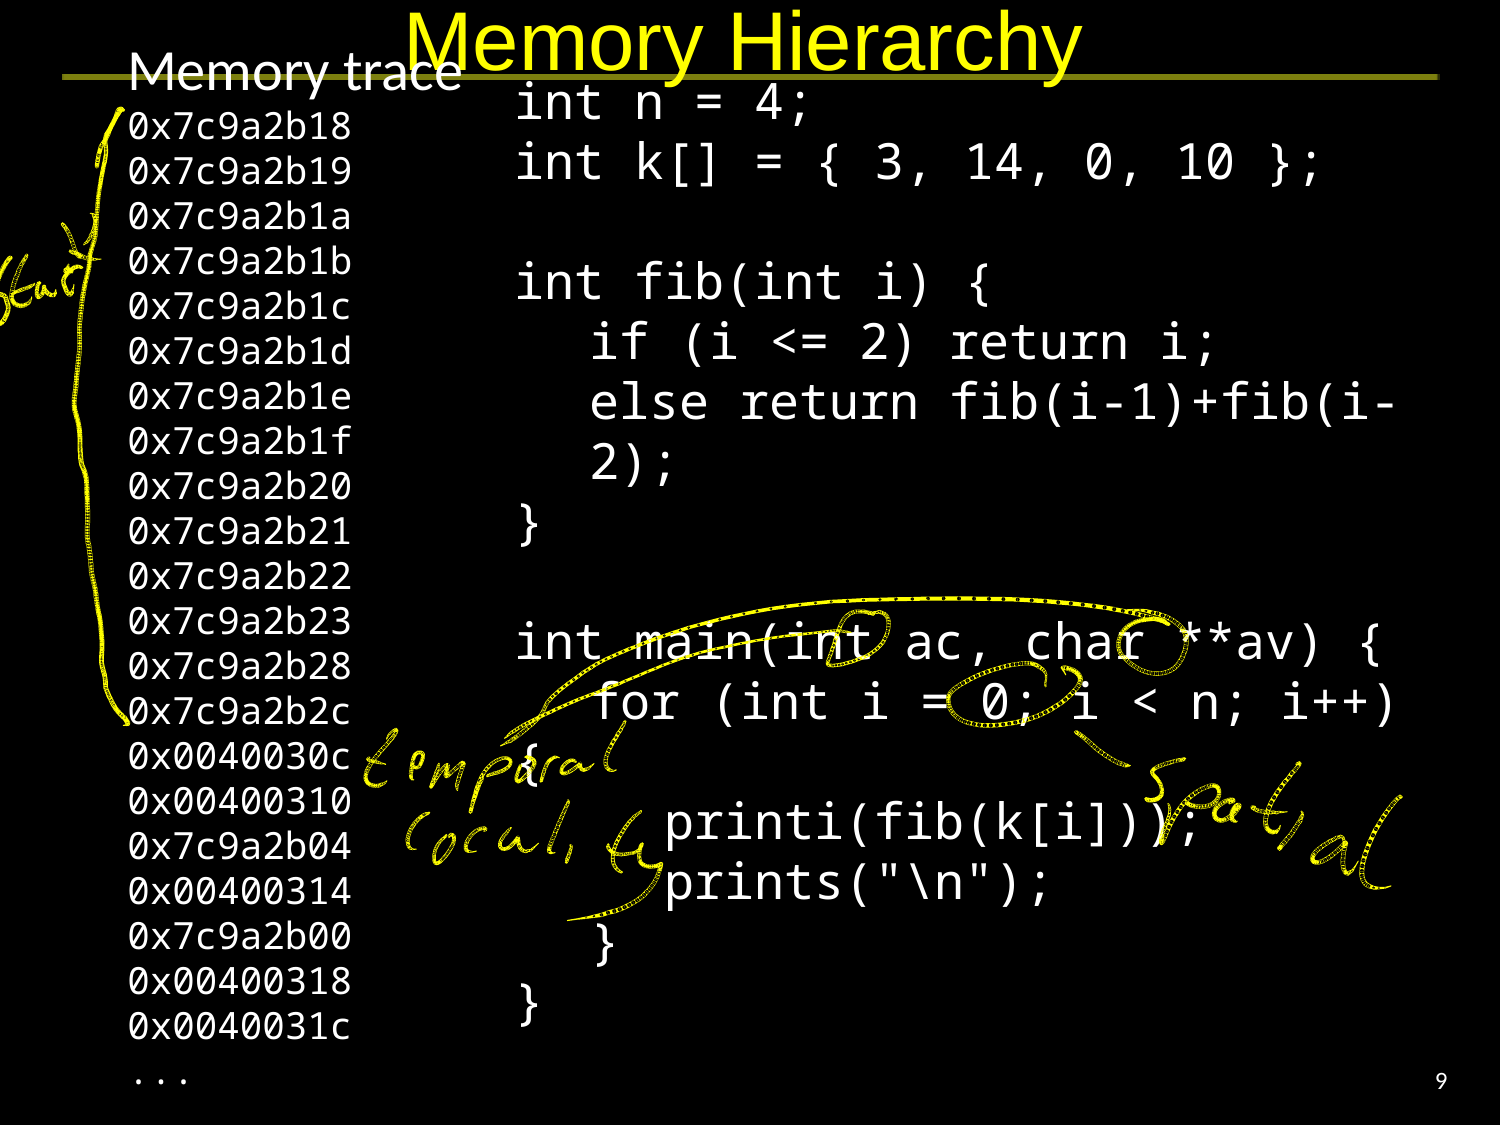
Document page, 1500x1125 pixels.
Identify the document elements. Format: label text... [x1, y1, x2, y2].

title Memory Hierarchy [50, 0, 1438, 75]
text_box int n = 4; int k[] = { 3, 14, 0, 10 }; int fib(int i) { if (i <= 2) return i; else return fib(i-1)+fib(i-2); } int main(int ac, char **av) { for (int i = 0; i < n; i++) { printi(fib(k[i])); prints("\n"); } } [499, 62, 1475, 1098]
picture [0, 100, 1409, 929]
text_box Memory trace 0x7c9a2b18 0x7c9a2b19 0x7c9a2b1a 0x7c9a2b1b 0x7c9a2b1c 0x7c9a2b1d 0x7c9a2b1e 0x7c9a2b1f 0x7c9a2b20 0x7c9a2b21 0x7c9a2b22 0x7c9a2b23 0x7c9a2b28 0x7c9a2b2c 0x0040030c 0x00400310 0x7c9a2b04 0x00400314 0x7c9a2b00 0x00400318 0x0040031c ... [112, 24, 600, 99]
picture [62, 75, 112, 80]
text_box Memory trace 0x7c9a2b18 0x7c9a2b19 0x7c9a2b1a 0x7c9a2b1b 0x7c9a2b1c 0x7c9a2b1d 0x7c9a2b1e 0x7c9a2b1f 0x7c9a2b20 0x7c9a2b21 0x7c9a2b22 0x7c9a2b23 0x7c9a2b28 0x7c9a2b2c 0x0040030c 0x00400310 0x7c9a2b04 0x00400314 0x7c9a2b00 0x00400318 0x0040031c ... [112, 937, 600, 1100]
